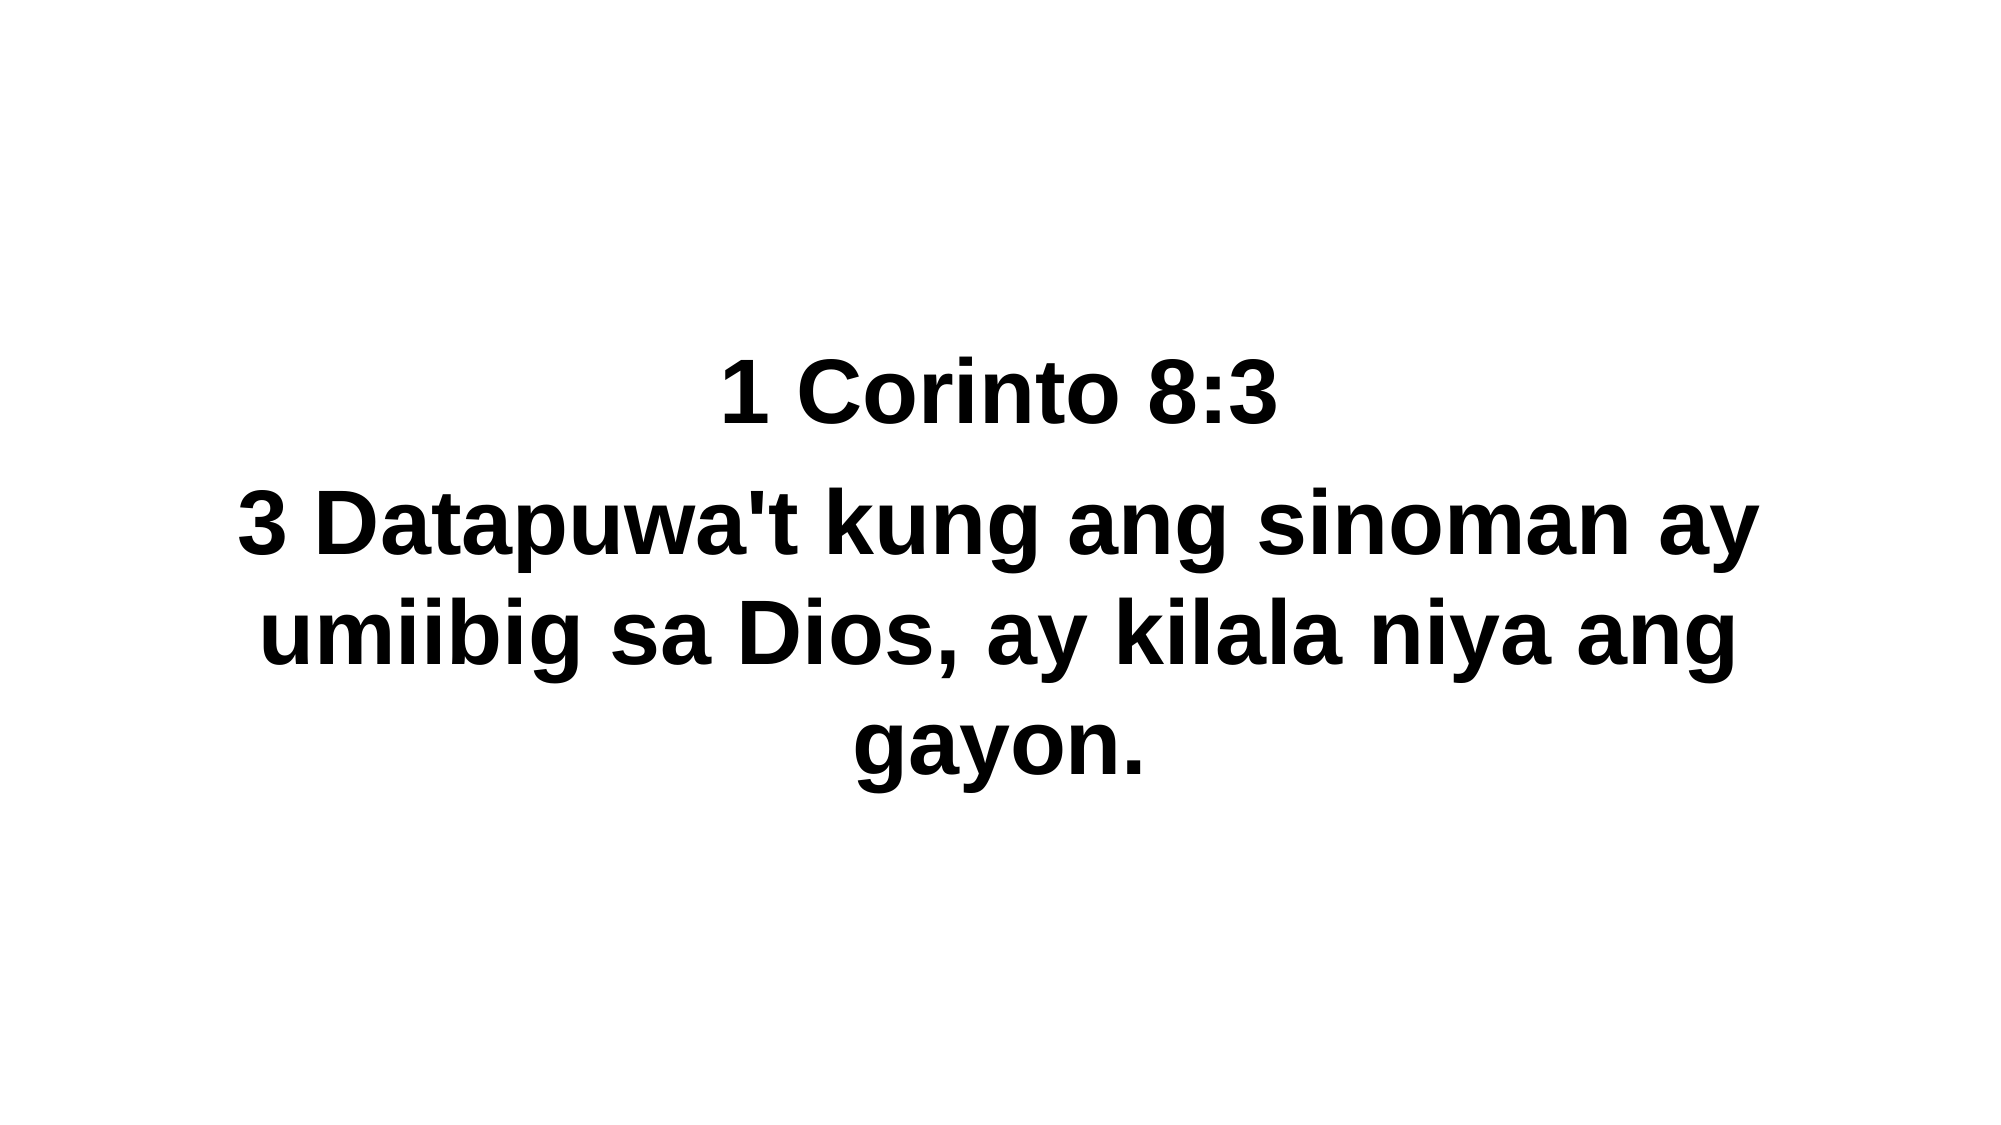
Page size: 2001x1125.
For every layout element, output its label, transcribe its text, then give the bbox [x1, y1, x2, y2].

list 1 Corinto 8:3 3 Datapuwa't kung ang sinoman ay umiibig sa Dios, ay kilala niya ang gayon. [137, 125, 1863, 1000]
